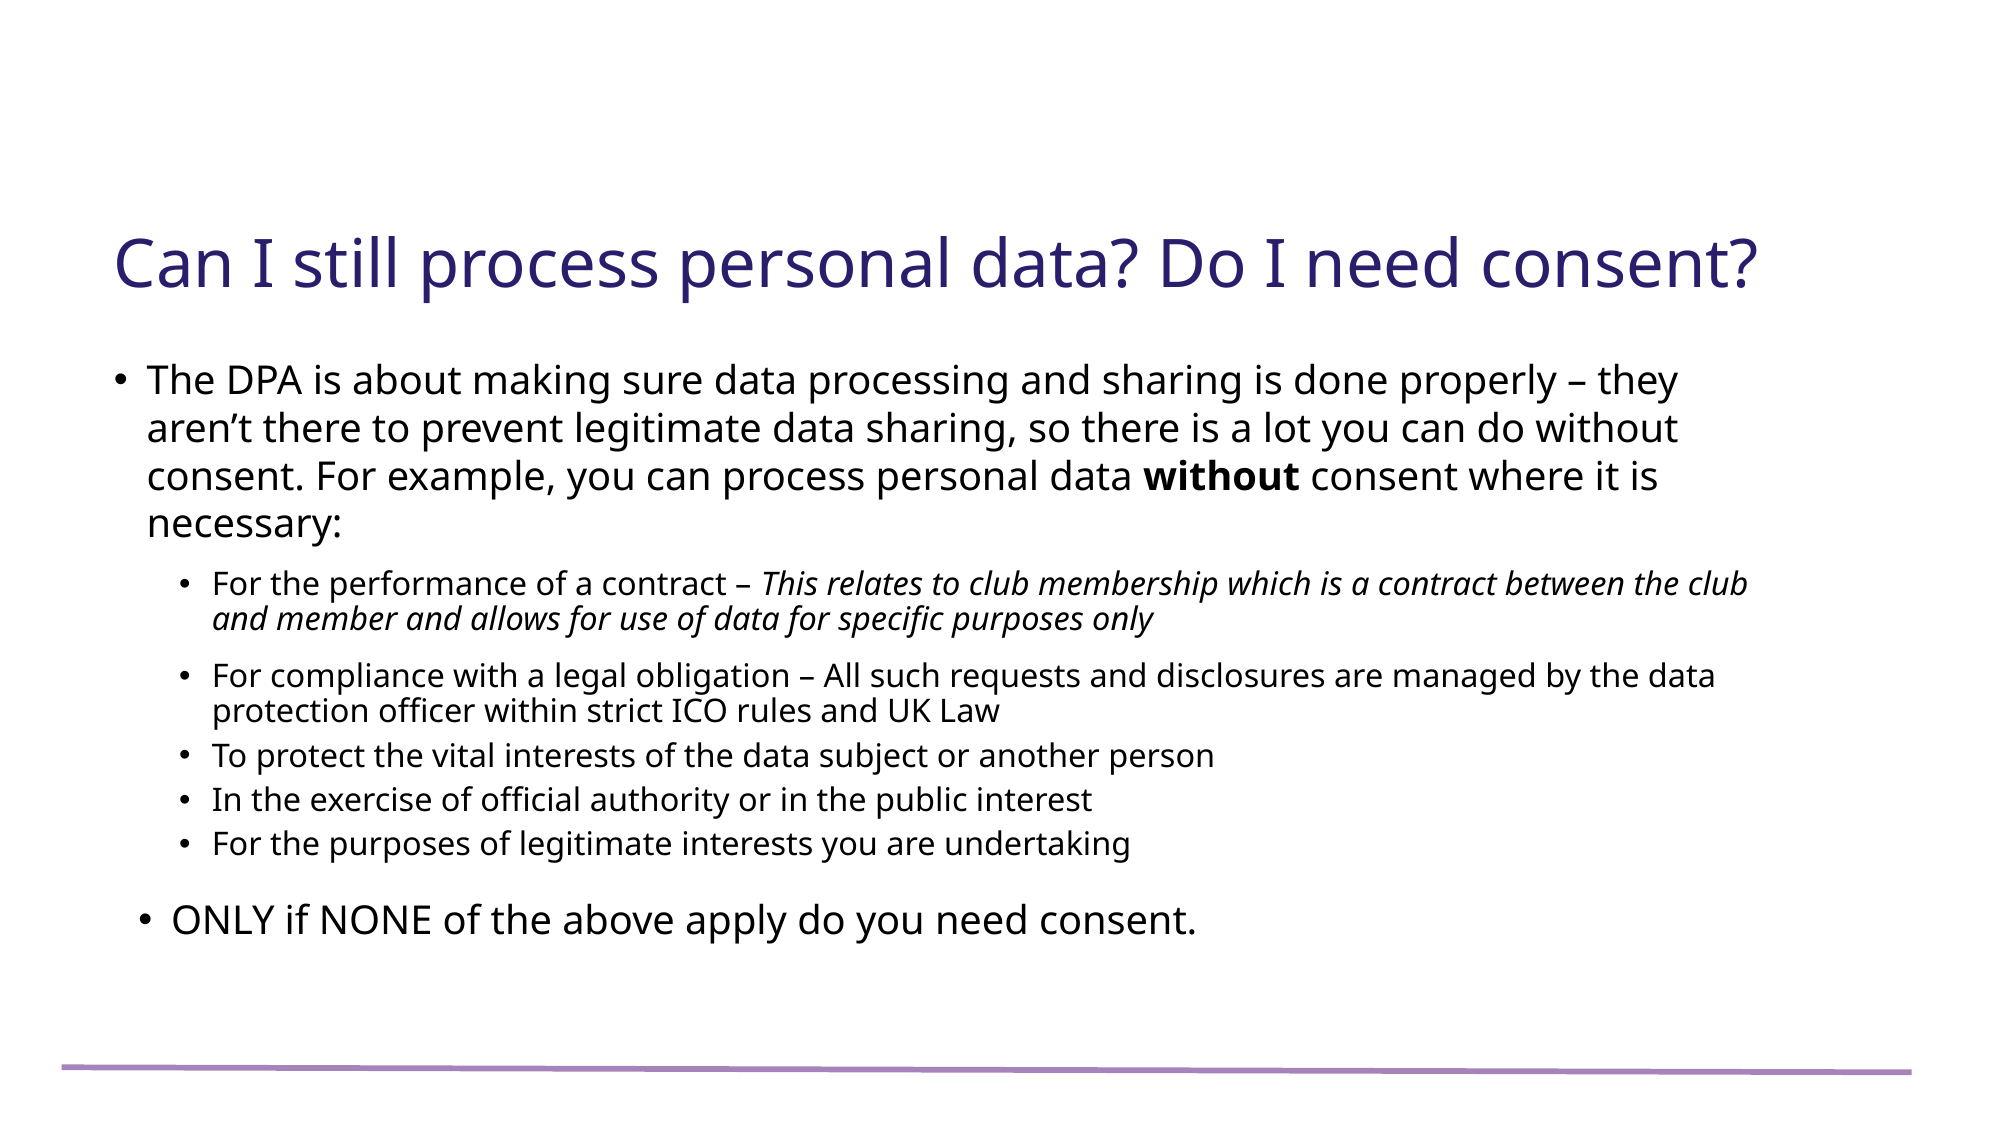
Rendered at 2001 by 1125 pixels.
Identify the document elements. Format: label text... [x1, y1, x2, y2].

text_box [61, 1067, 1912, 1073]
list Can I still process personal data? Do I need consent? The DPA is about making sure data processing and sharing is done properly – they aren’t there to prevent legitimate data sharing, so there is a lot you can do without consent. For example, you can process personal data without consent where it is necessary: For the performance of a contract – This relates to club membership which is a contract between the club and member and allows for use of data for specific purposes only For compliance with a legal obligation – All such requests and disclosures are managed by the data protection officer within strict ICO rules and UK Law To protect the vital interests of the data subject or another person In the exercise of official authority or in the public interest For the purposes of legitimate interests you are undertaking ONLY if NONE of the above apply do you need consent. [98, 204, 1788, 1007]
